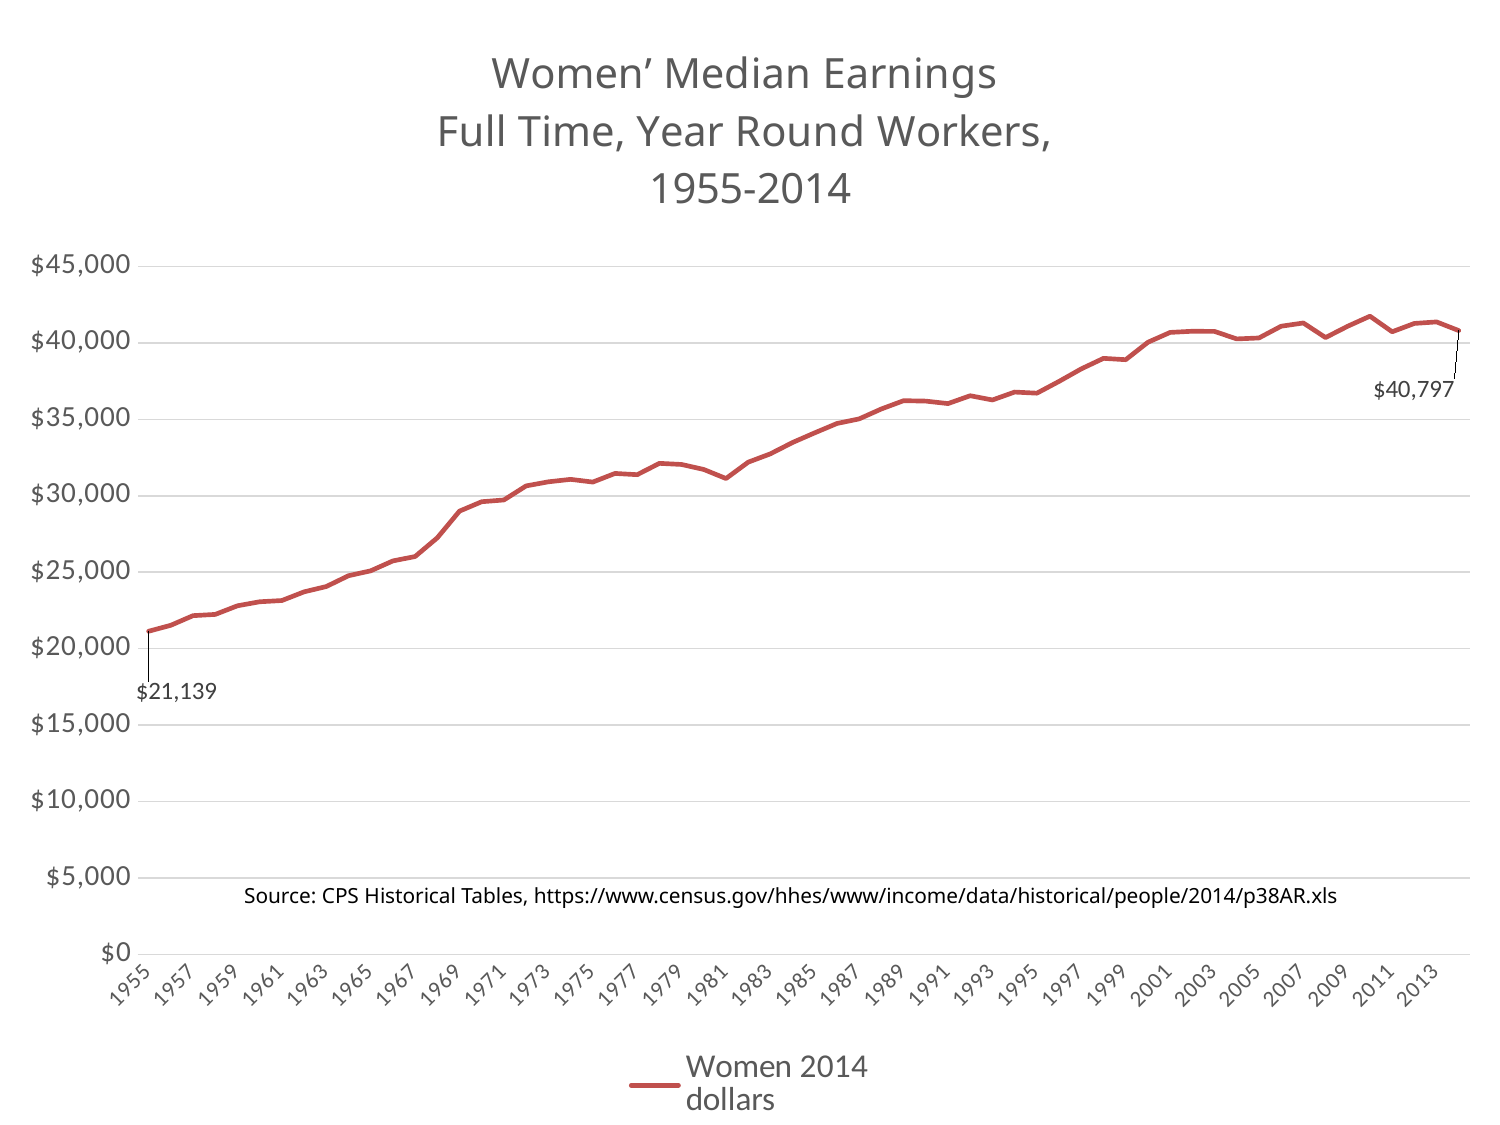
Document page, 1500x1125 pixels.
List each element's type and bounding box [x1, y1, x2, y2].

chart [0, 0, 1500, 1125]
